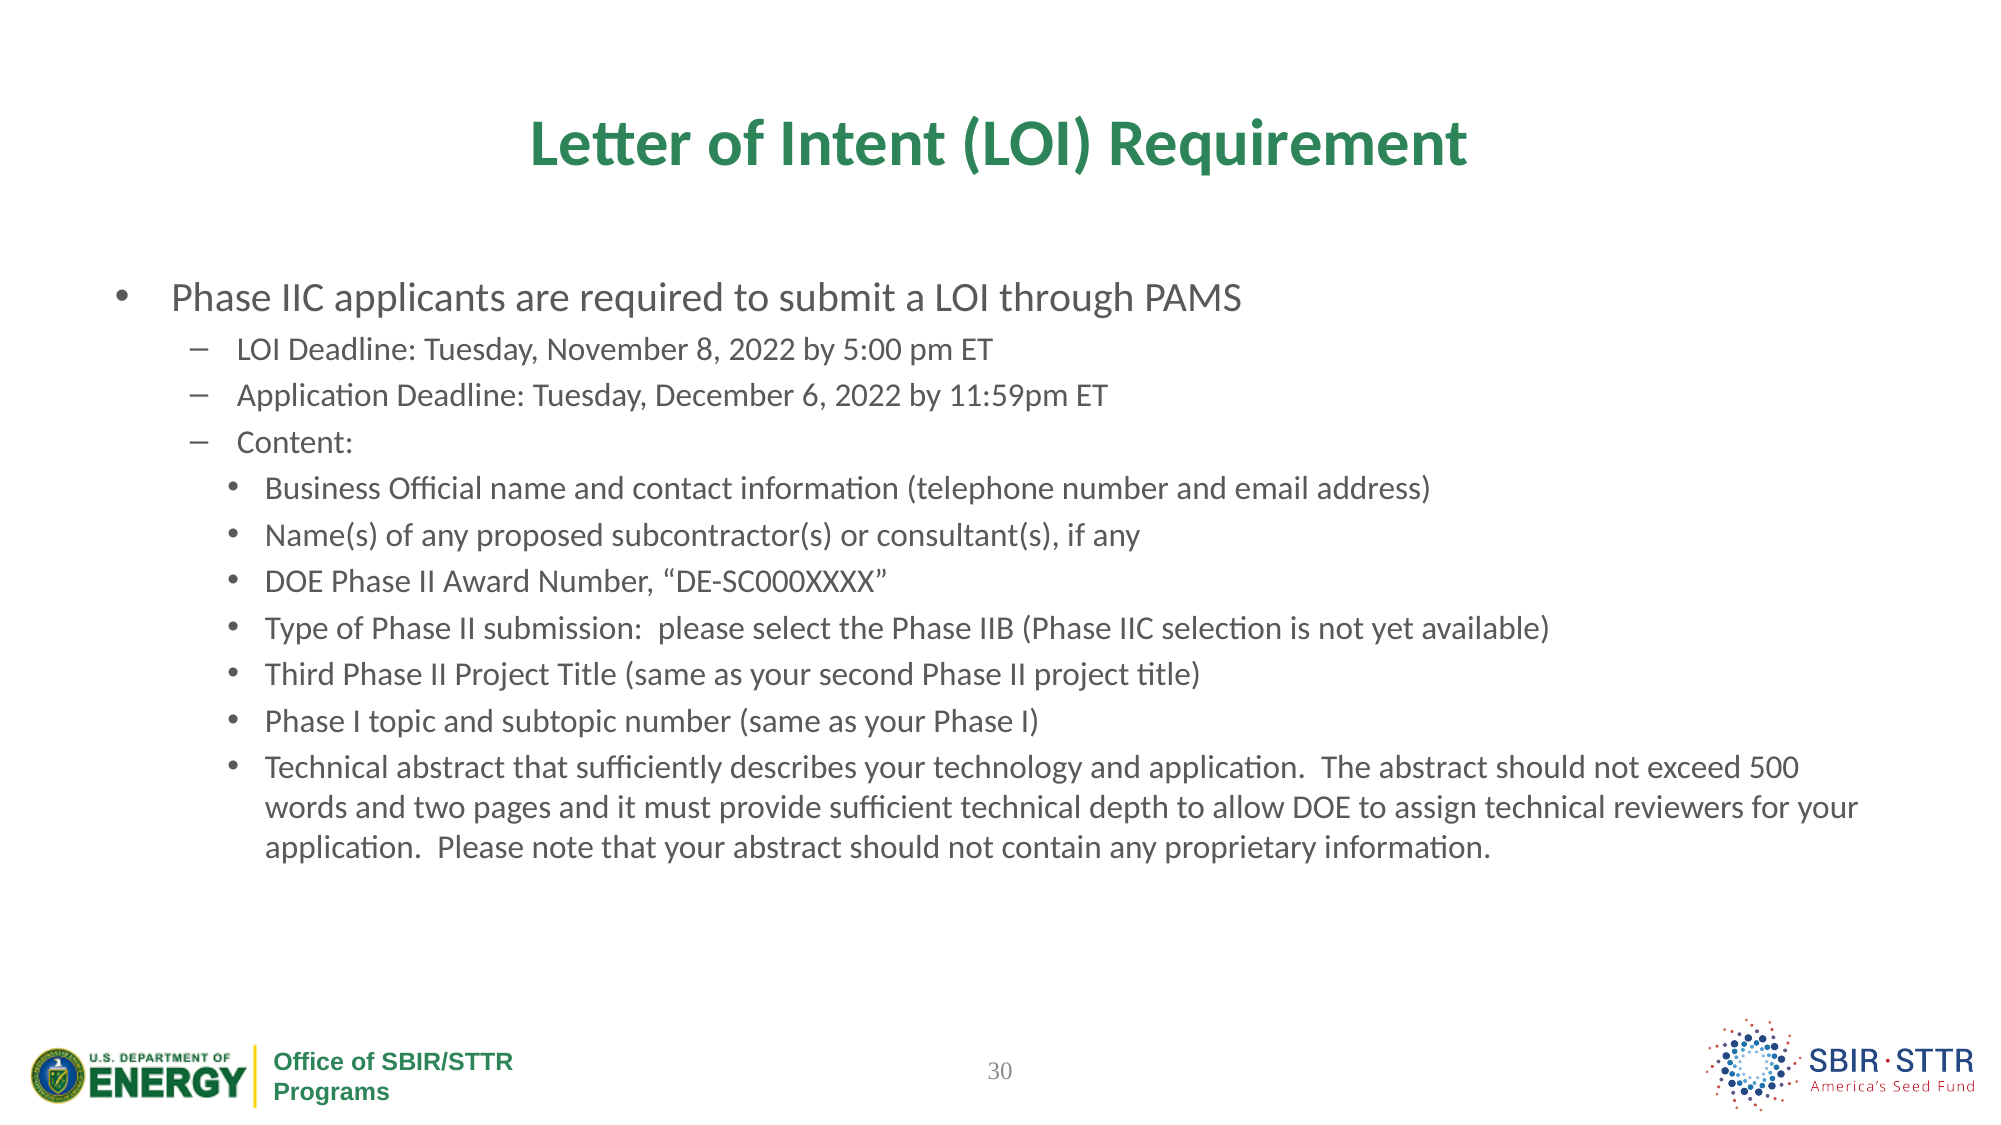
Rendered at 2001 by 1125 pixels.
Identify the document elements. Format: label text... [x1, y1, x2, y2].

picture [1700, 1013, 1982, 1117]
slide_number 30 [766, 1039, 1234, 1100]
list Phase IIC applicants are required to submit a LOI through PAMS LOI Deadline: Tuesday, November 8, 2022 by 5:00 pm ET Application Deadline: Tuesday, December 6, 2022 by 11:59pm ET Content: Business Official name and contact information (telephone number and email address) Name(s) of any proposed subcontractor(s) or consultant(s), if any DOE Phase II Award Number, “DE-SC000XXXX” Type of Phase II submission: please select the Phase IIB (Phase IIC selection is not yet available) Third Phase II Project Title (same as your second Phase II project title) Phase I topic and subtopic number (same as your Phase I) Technical abstract that sufficiently describes your technology and application. The abstract should not exceed 500 words and two pages and it must provide sufficient technical depth to allow DOE to assign technical reviewers for your application. Please note that your abstract should not contain any proprietary information. [99, 262, 1900, 1005]
picture [24, 1032, 325, 1123]
title Letter of Intent (LOI) Requirement [99, 45, 1900, 233]
